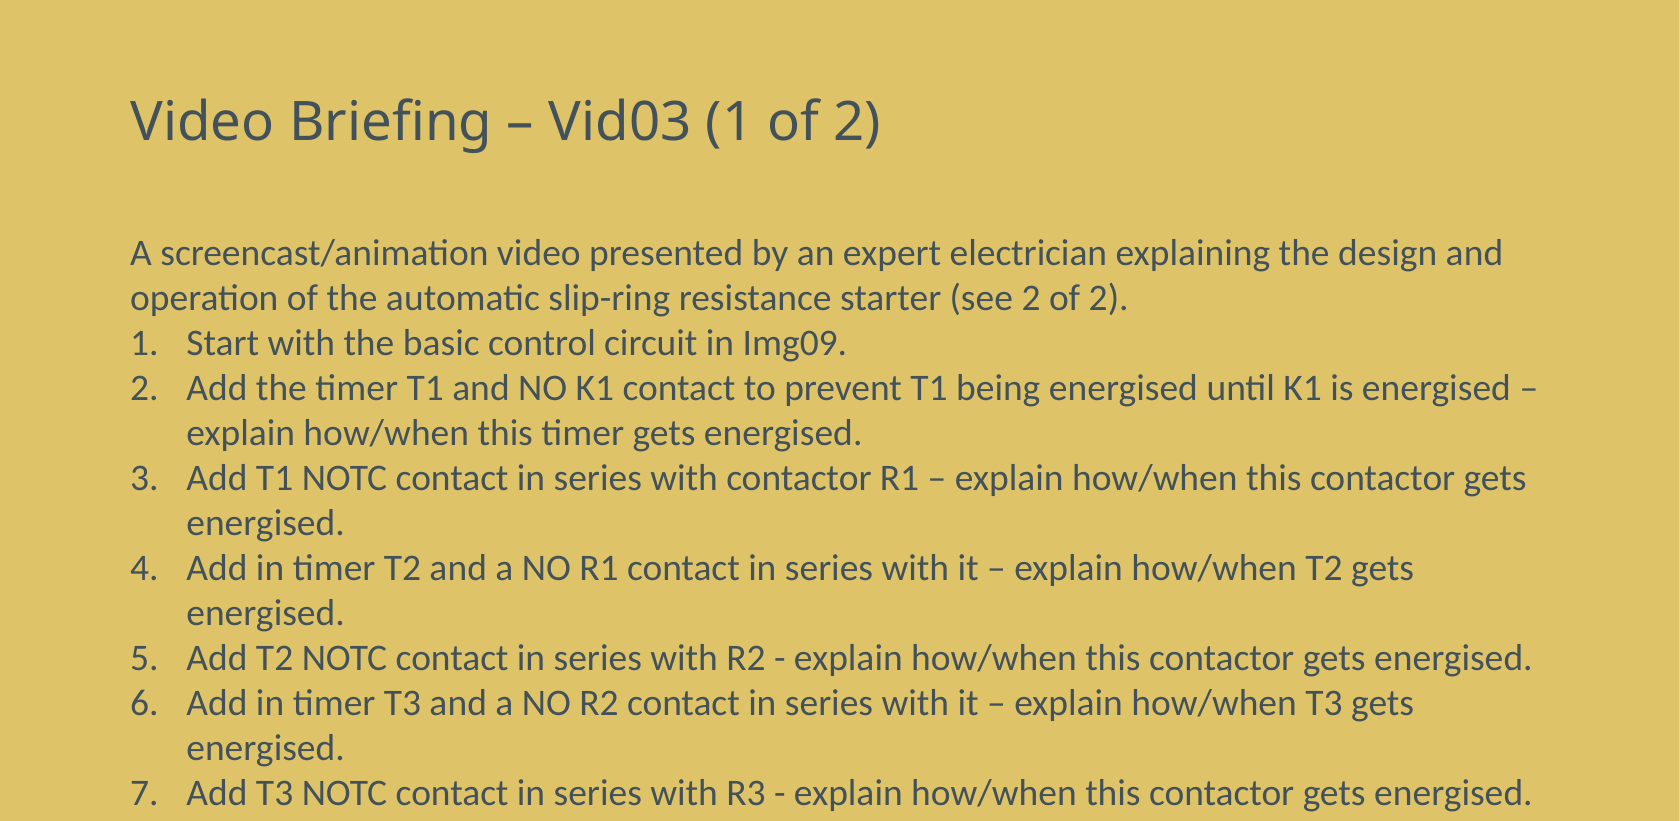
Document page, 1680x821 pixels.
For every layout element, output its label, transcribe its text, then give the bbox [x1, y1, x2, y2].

text_box A screencast/animation video presented by an expert electrician explaining the design and operation of the automatic slip-ring resistance starter (see 2 of 2). Start with the basic control circuit in Img09. Add the timer T1 and NO K1 contact to prevent T1 being energised until K1 is energised – explain how/when this timer gets energised. Add T1 NOTC contact in series with contactor R1 – explain how/when this contactor gets energised. Add in timer T2 and a NO R1 contact in series with it – explain how/when T2 gets energised. Add T2 NOTC contact in series with R2 - explain how/when this contactor gets energised. Add in timer T3 and a NO R2 contact in series with it – explain how/when T3 gets energised. Add T3 NOTC contact in series with R3 - explain how/when this contactor gets energised. [115, 220, 1565, 821]
title Video Briefing – Vid03 (1 of 2) [115, 43, 1565, 203]
